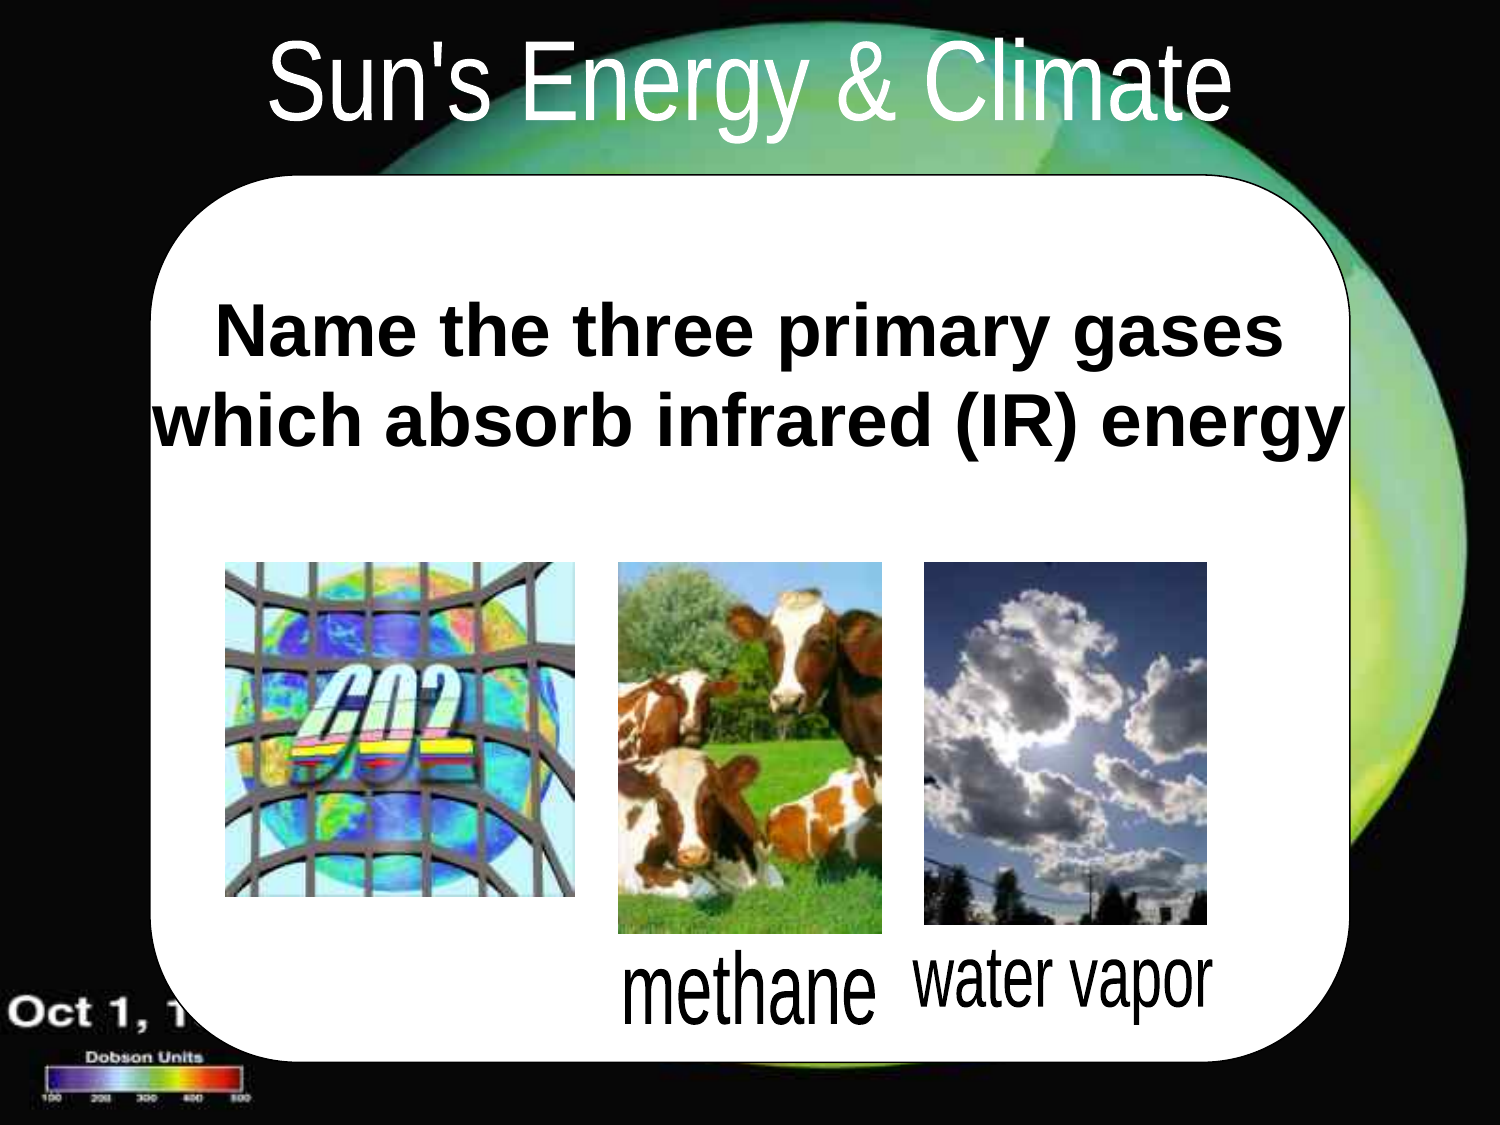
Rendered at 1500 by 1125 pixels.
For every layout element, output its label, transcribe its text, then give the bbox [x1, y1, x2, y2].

text_box Name the three primary gases which absorb infrared (IR) energy [149, 174, 1350, 1063]
picture [0, 0, 1500, 1125]
